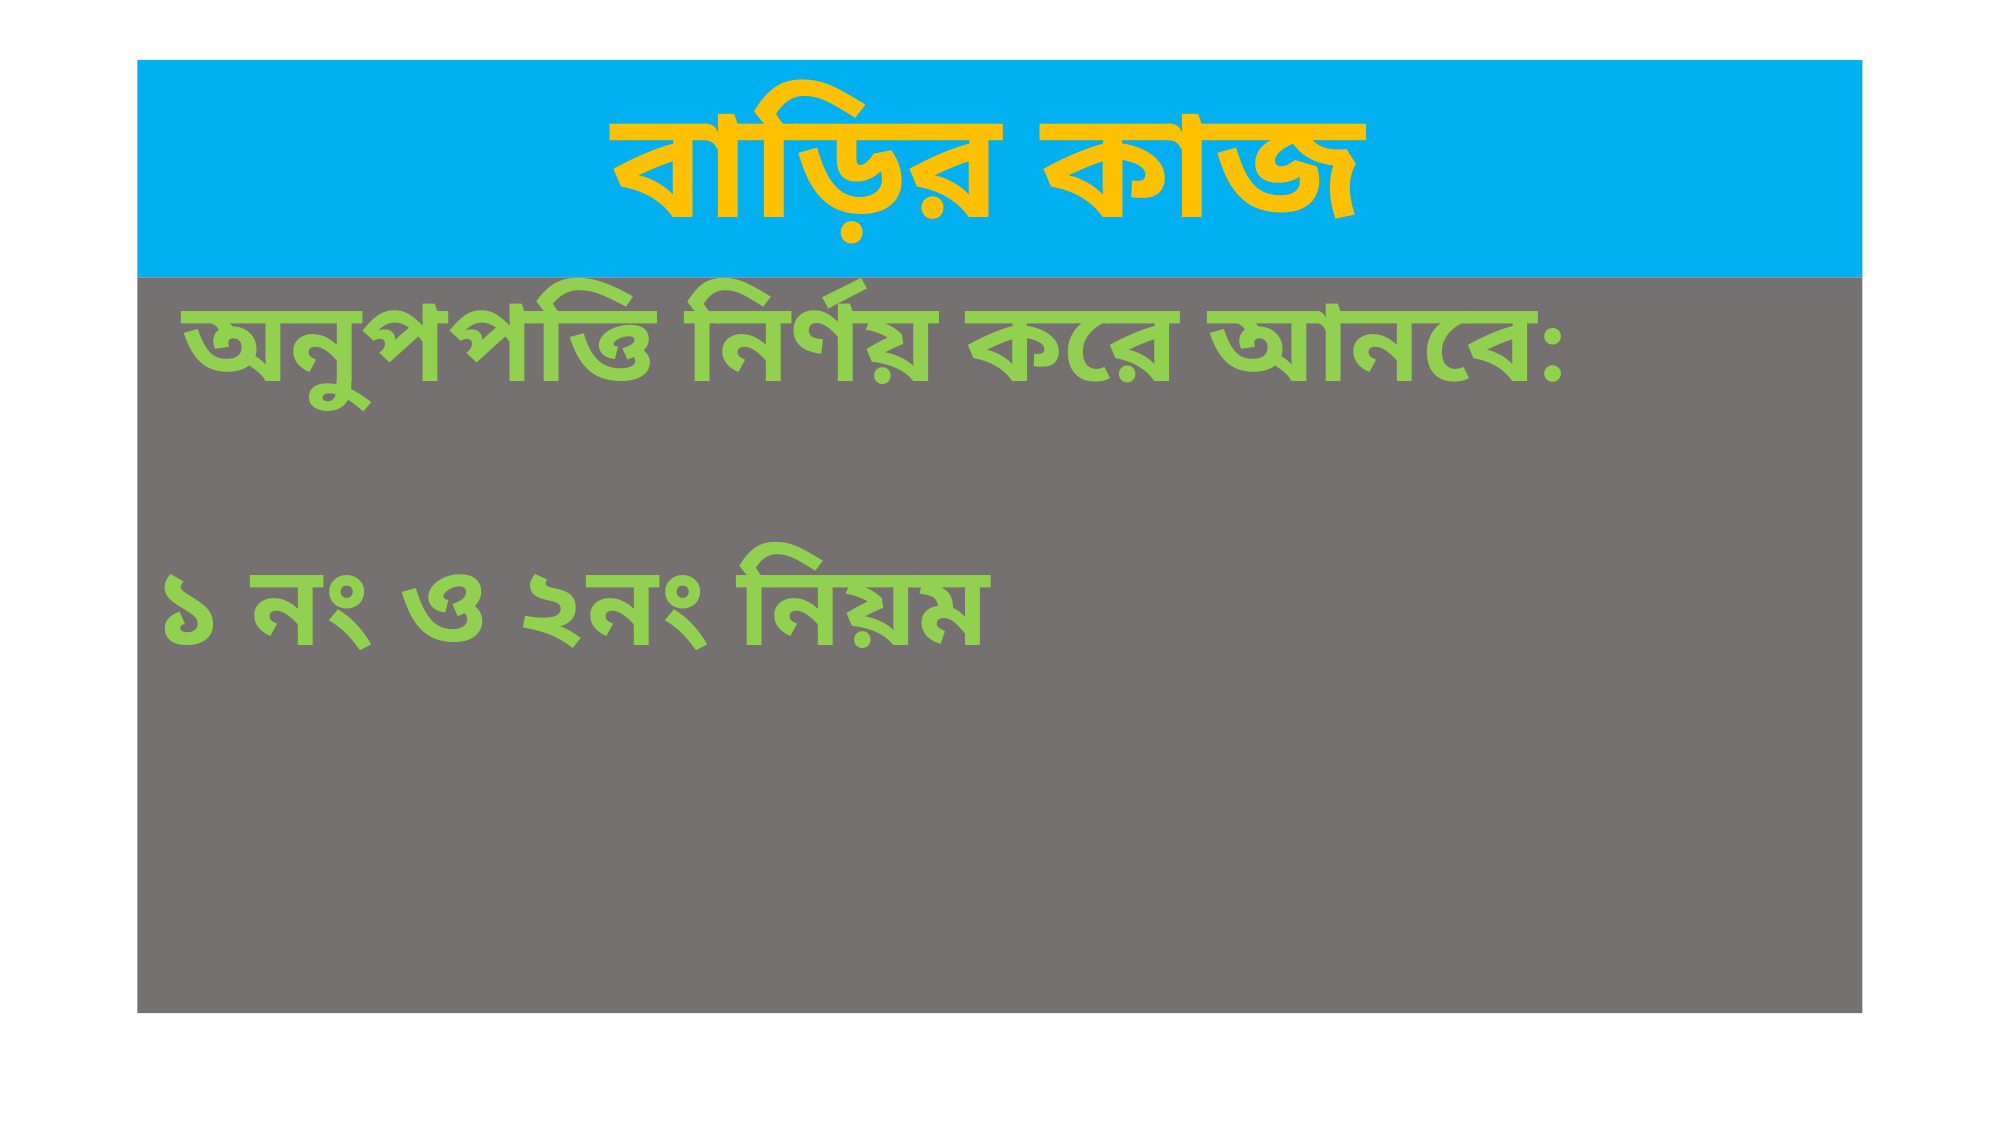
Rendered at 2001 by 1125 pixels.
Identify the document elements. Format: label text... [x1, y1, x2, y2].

list অনুপপত্তি নির্ণয় করে আনবে: ১ নং ও ২নং নিয়ম [137, 277, 1863, 1014]
title বাড়ির কাজ [137, 59, 1863, 277]
